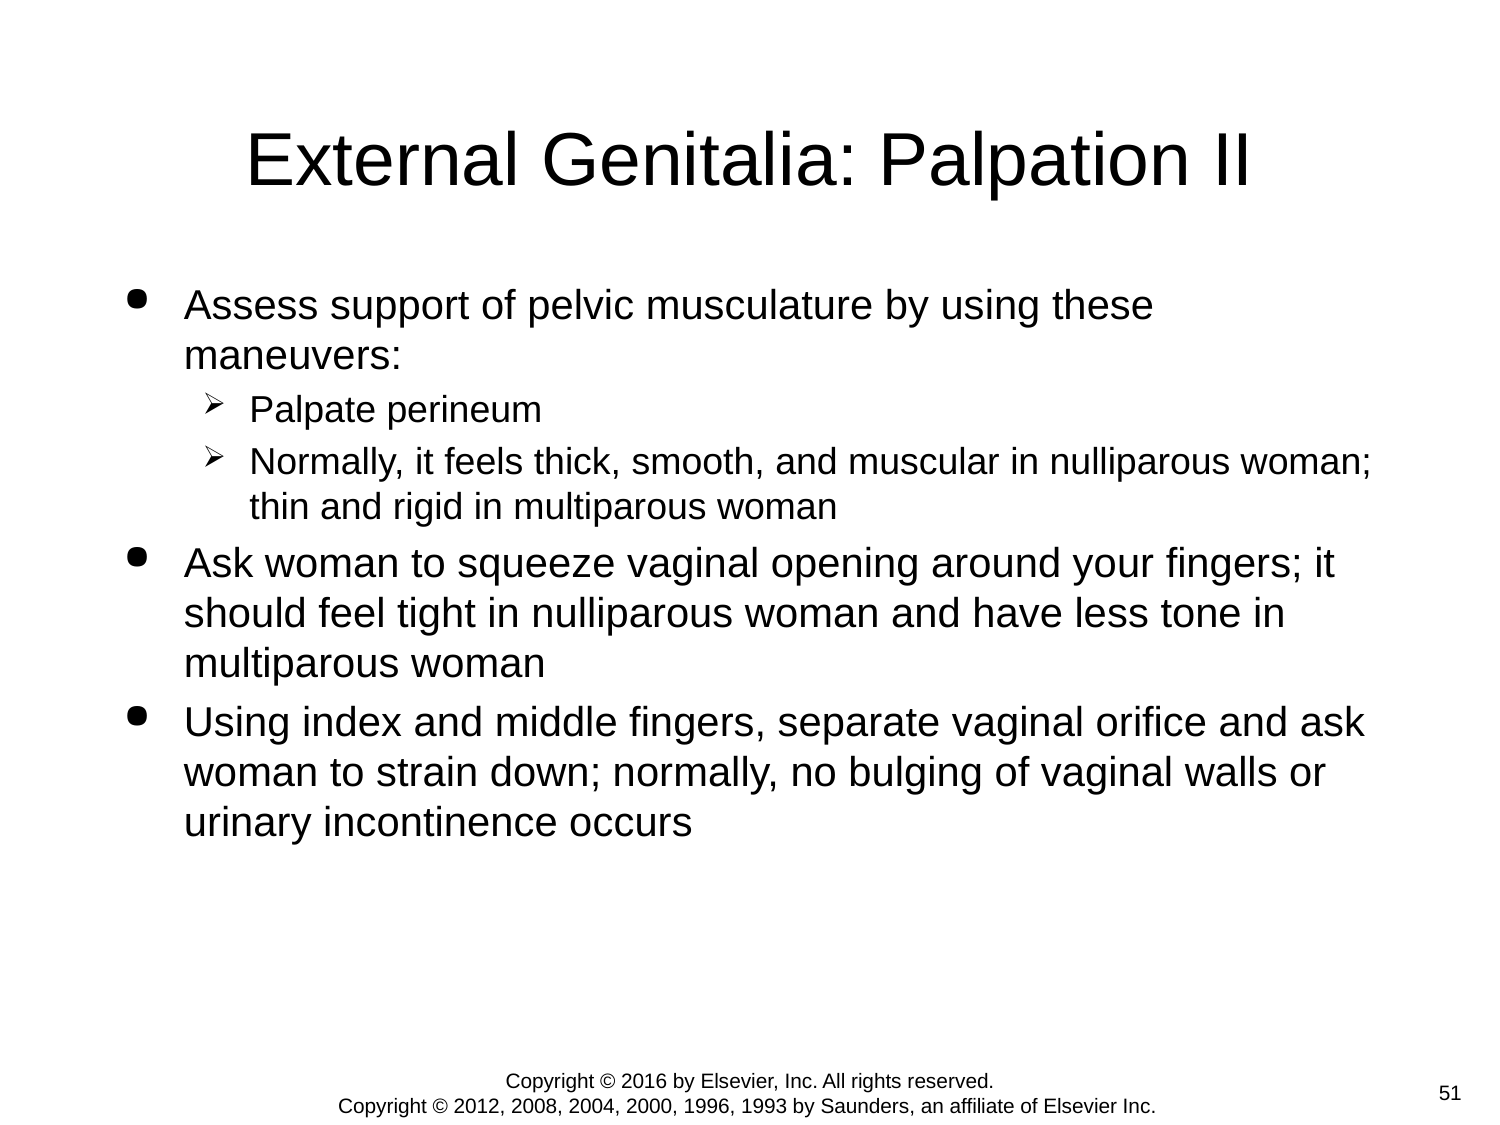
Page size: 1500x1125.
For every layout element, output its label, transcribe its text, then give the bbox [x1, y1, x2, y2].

title External Genitalia: Palpation II [112, 55, 1388, 256]
list Assess support of pelvic musculature by using these maneuvers: Palpate perineum Normally, it feels thick, smooth, and muscular in nulliparous woman; thin and rigid in multiparous woman Ask woman to squeeze vaginal opening around your fingers; it should feel tight in nulliparous woman and have less tone in multiparous woman Using index and middle fingers, separate vaginal orifice and ask woman to strain down; normally, no bulging of vaginal walls or urinary incontinence occurs [112, 270, 1388, 1001]
slide_number 51 [1400, 1060, 1495, 1123]
footer Copyright © 2016 by Elsevier, Inc. All rights reserved. Copyright © 2012, 2008, 2004, 2000, 1996, 1993 by Saunders, an affiliate of Elsevier Inc. [162, 1059, 1338, 1123]
